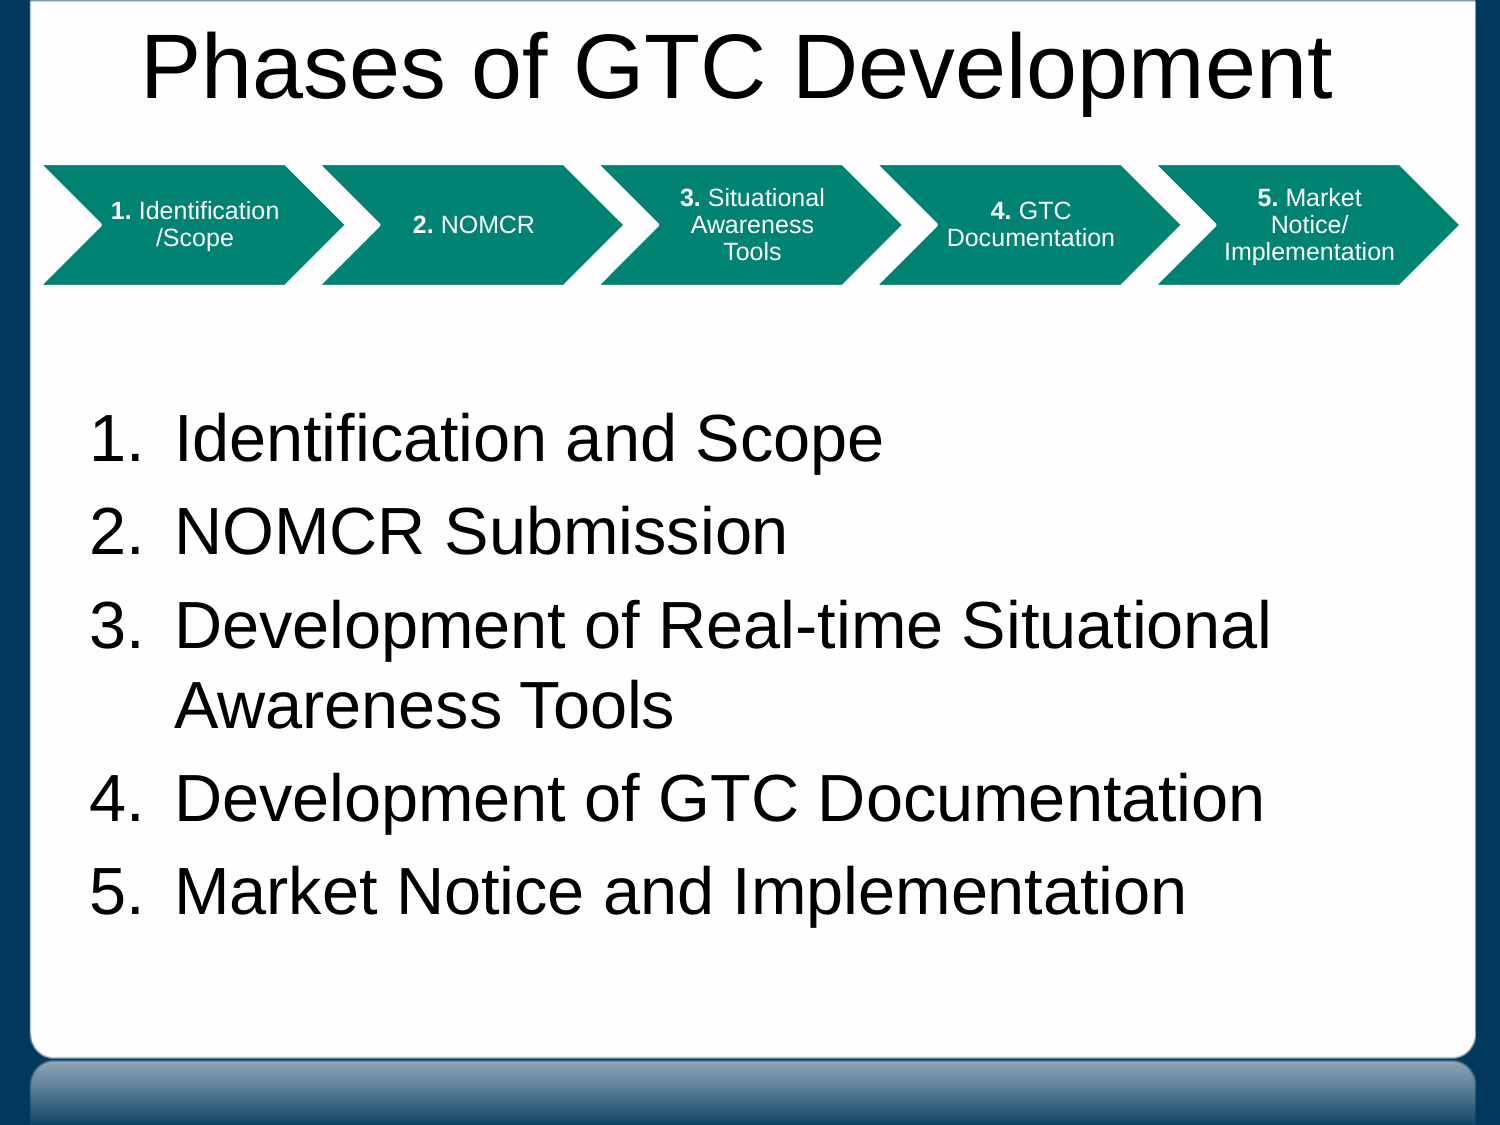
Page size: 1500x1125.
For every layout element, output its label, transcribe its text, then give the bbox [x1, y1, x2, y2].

list Identification and Scope NOMCR Submission Development of Real-time Situational Awareness Tools Development of GTC Documentation Market Notice and Implementation [75, 387, 1425, 963]
title Phases of GTC Development [24, 0, 1450, 113]
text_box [37, 124, 1463, 326]
picture [0, 0, 1500, 1125]
